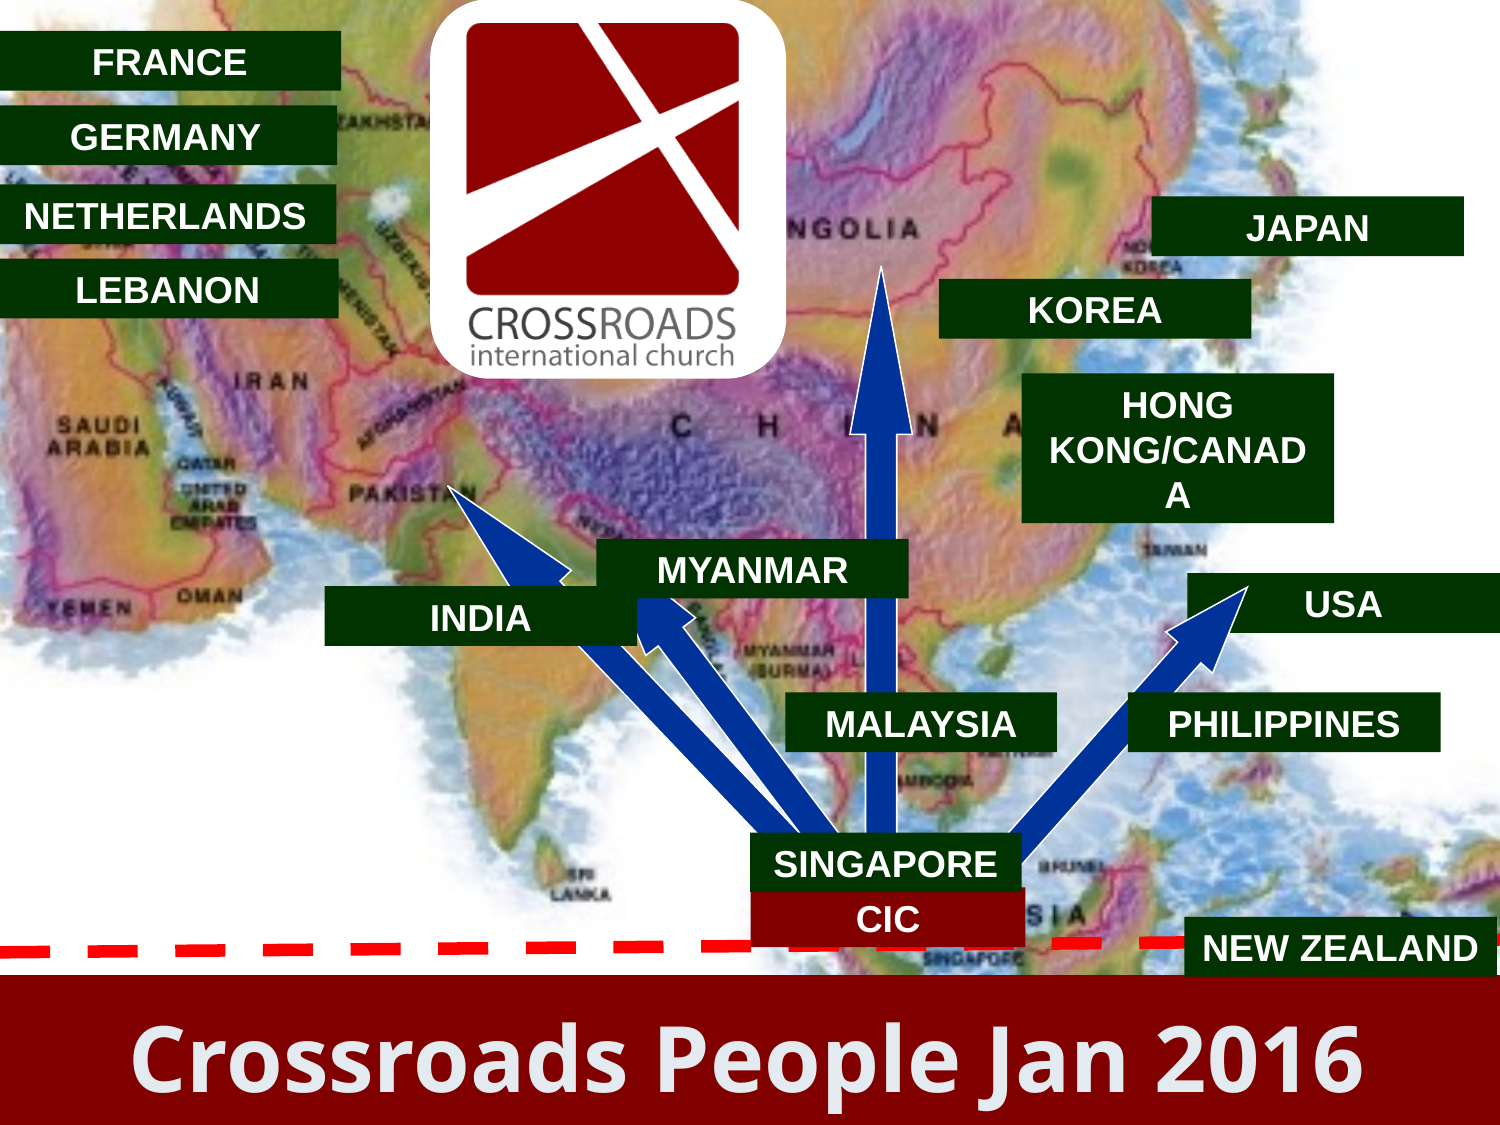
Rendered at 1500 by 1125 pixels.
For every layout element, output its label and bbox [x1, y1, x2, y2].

picture [0, 0, 1500, 1125]
text_box [618, 265, 1137, 992]
